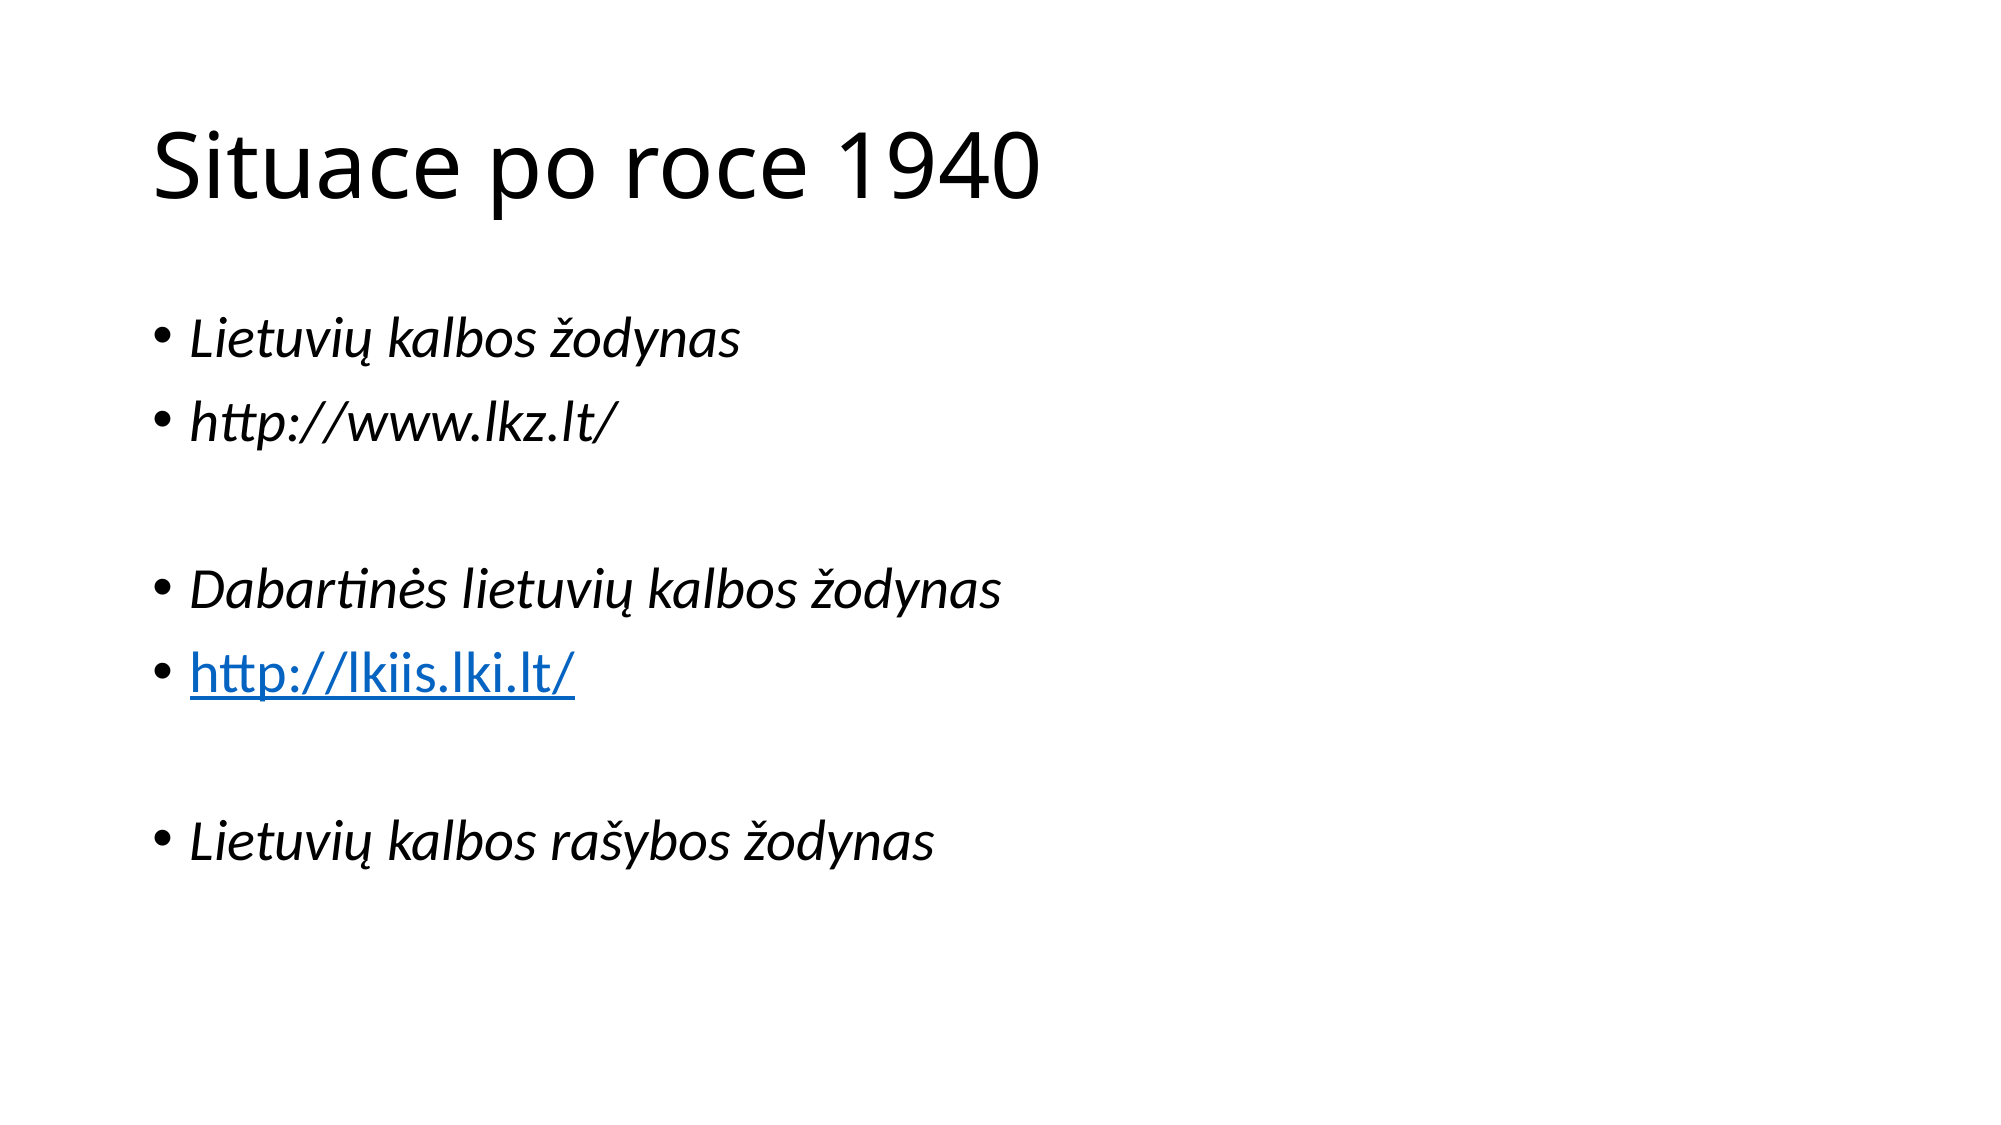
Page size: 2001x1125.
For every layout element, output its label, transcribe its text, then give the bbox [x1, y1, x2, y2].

list Lietuvių kalbos žodynas http://www.lkz.lt/ Dabartinės lietuvių kalbos žodynas http://lkiis.lki.lt/ Lietuvių kalbos rašybos žodynas [137, 299, 1863, 1014]
title Situace po roce 1940 [137, 59, 1863, 278]
